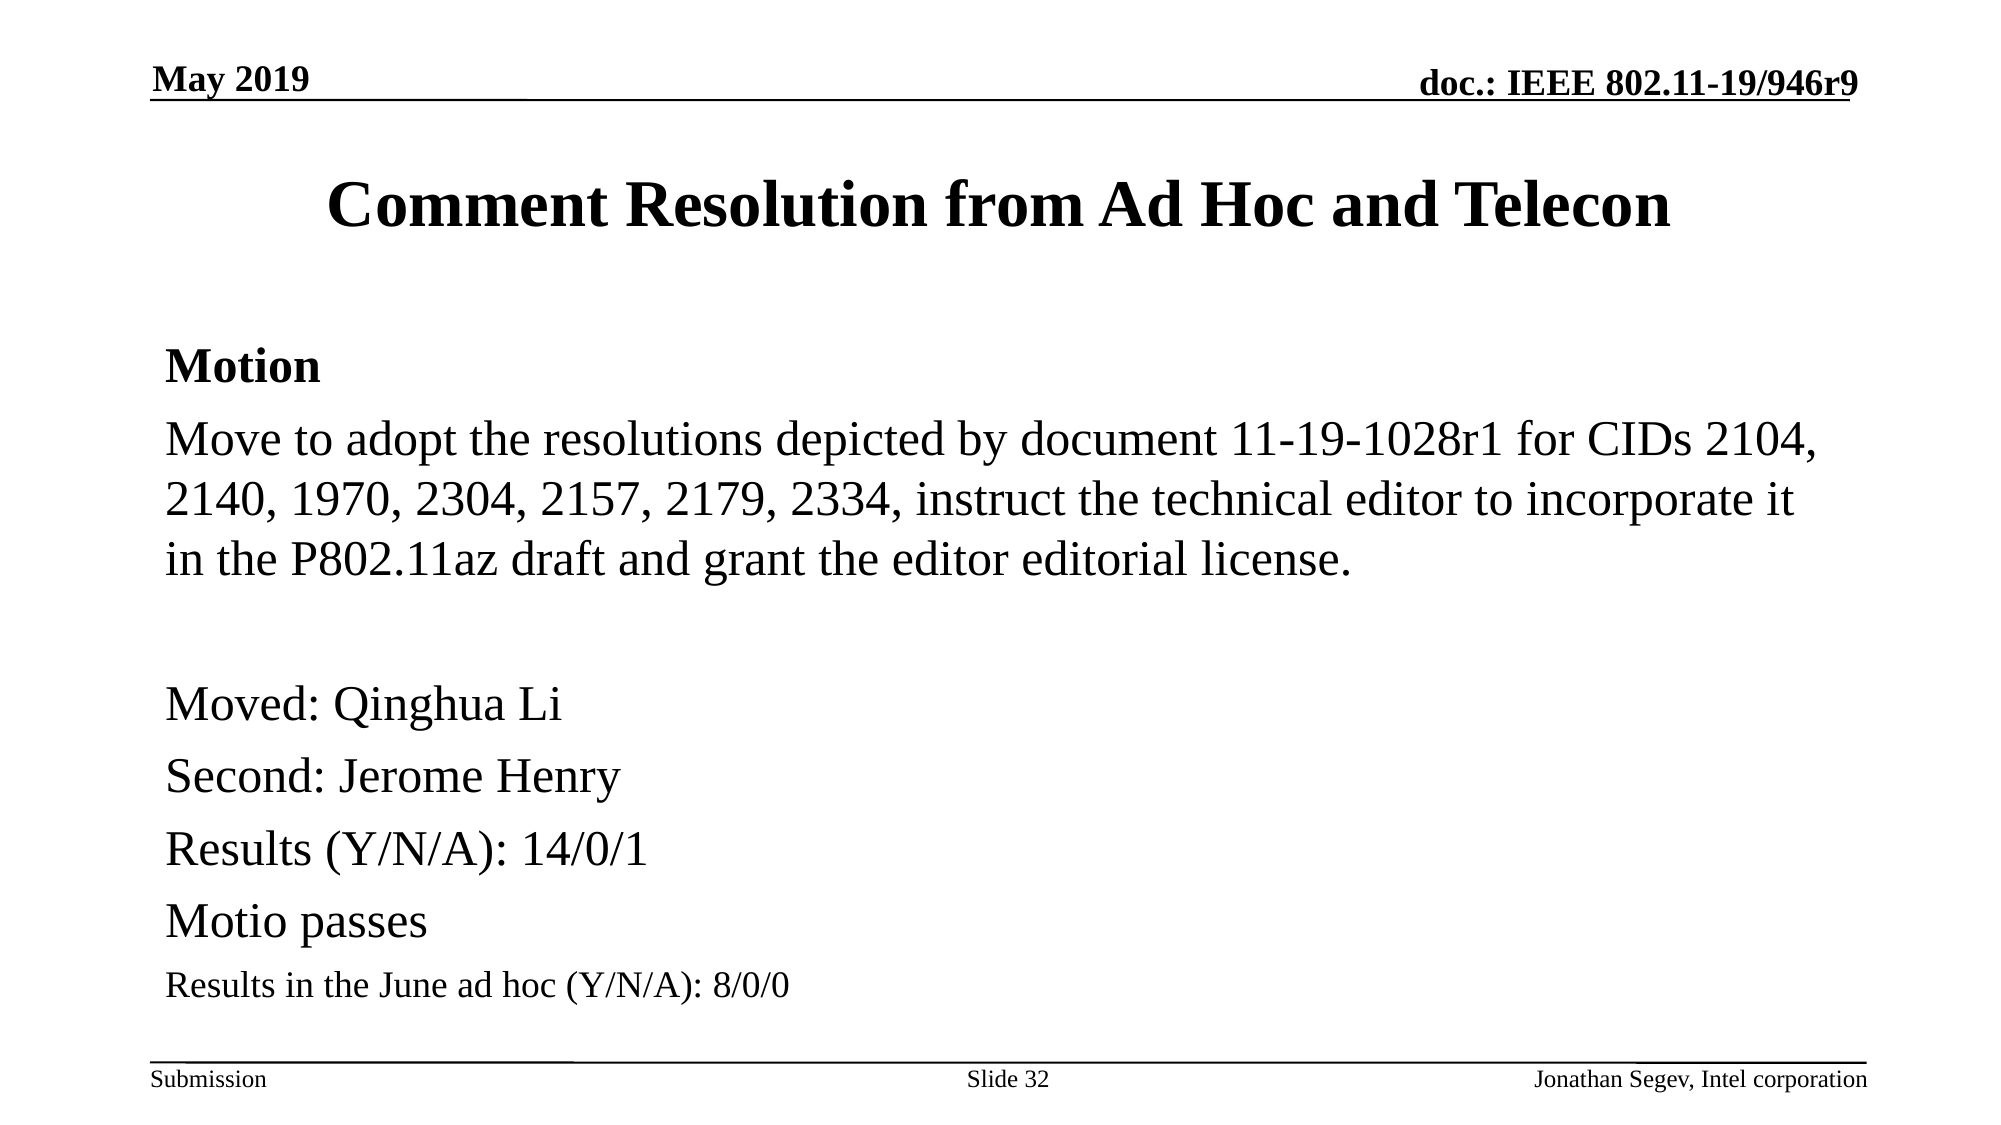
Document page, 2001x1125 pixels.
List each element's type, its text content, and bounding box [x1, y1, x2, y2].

title Comment Resolution from Ad Hoc and Telecon [149, 112, 1850, 288]
list Motion Move to adopt the resolutions depicted by document 11-19-1028r1 for CIDs 2104, 2140, 1970, 2304, 2157, 2179, 2334, instruct the technical editor to incorporate it in the P802.11az draft and grant the editor editorial license. Moved: Qinghua Li Second: Jerome Henry Results (Y/N/A): 14/0/1 Motio passes Results in the June ad hoc (Y/N/A): 8/0/0 [149, 324, 1850, 1000]
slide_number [152, 54, 563, 100]
slide_number Slide 32 [950, 1061, 1067, 1123]
footer Jonathan Segev, Intel corporation [1171, 1061, 1869, 1093]
